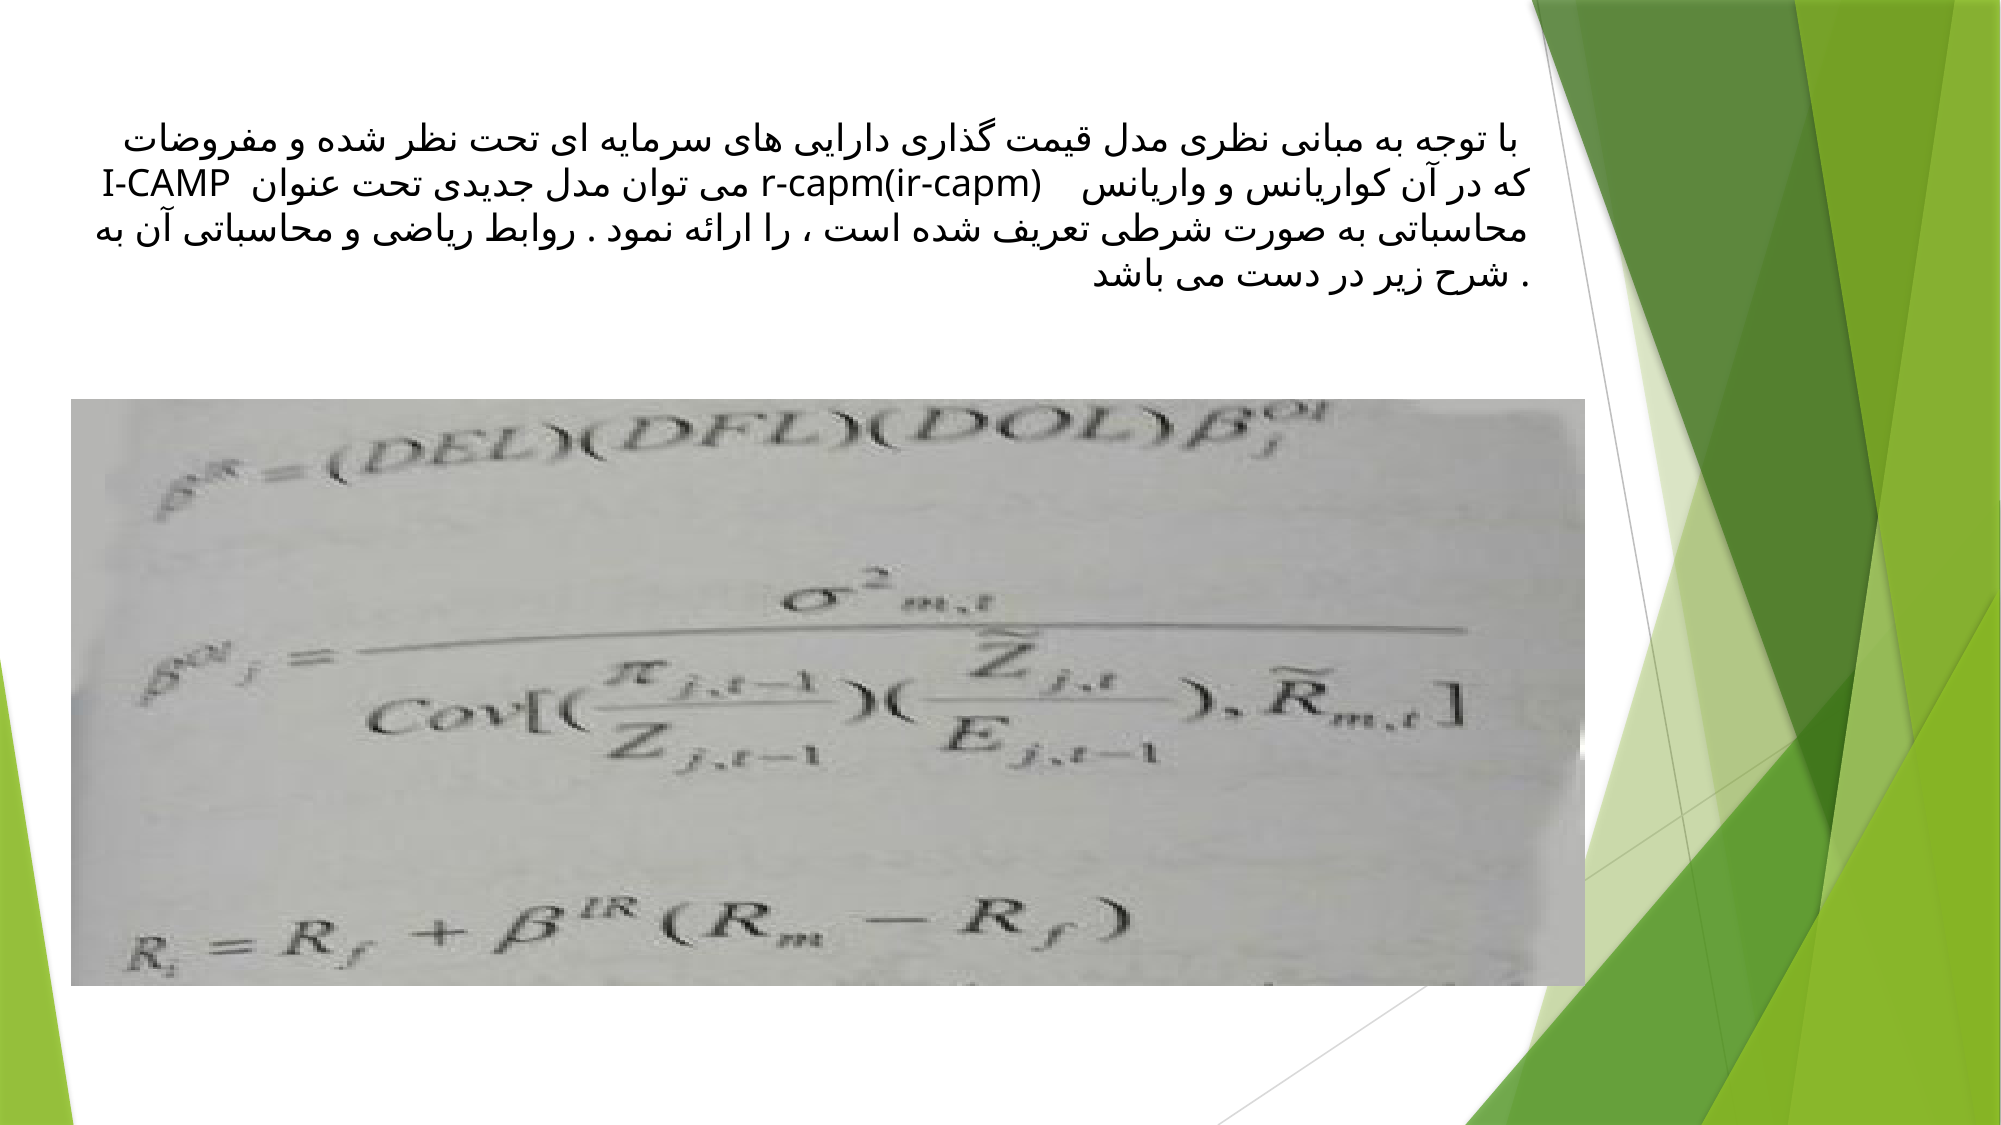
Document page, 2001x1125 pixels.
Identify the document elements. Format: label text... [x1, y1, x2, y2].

text_box با توجه به مبانی نظری مدل قیمت گذاری دارایی های سرمایه ای تحت نظر شده و مفروضات I-CAMP می توان مدل جدیدی تحت عنوان r-capm(ir-capm) که در آن کواریانس و واریانس محاسباتی به صورت شرطی تعریف شده است ، را ارائه نمود . روابط ریاضی و محاسباتی آن به شرح زیر در دست می باشد . [42, 61, 1546, 986]
picture [70, 398, 1585, 986]
